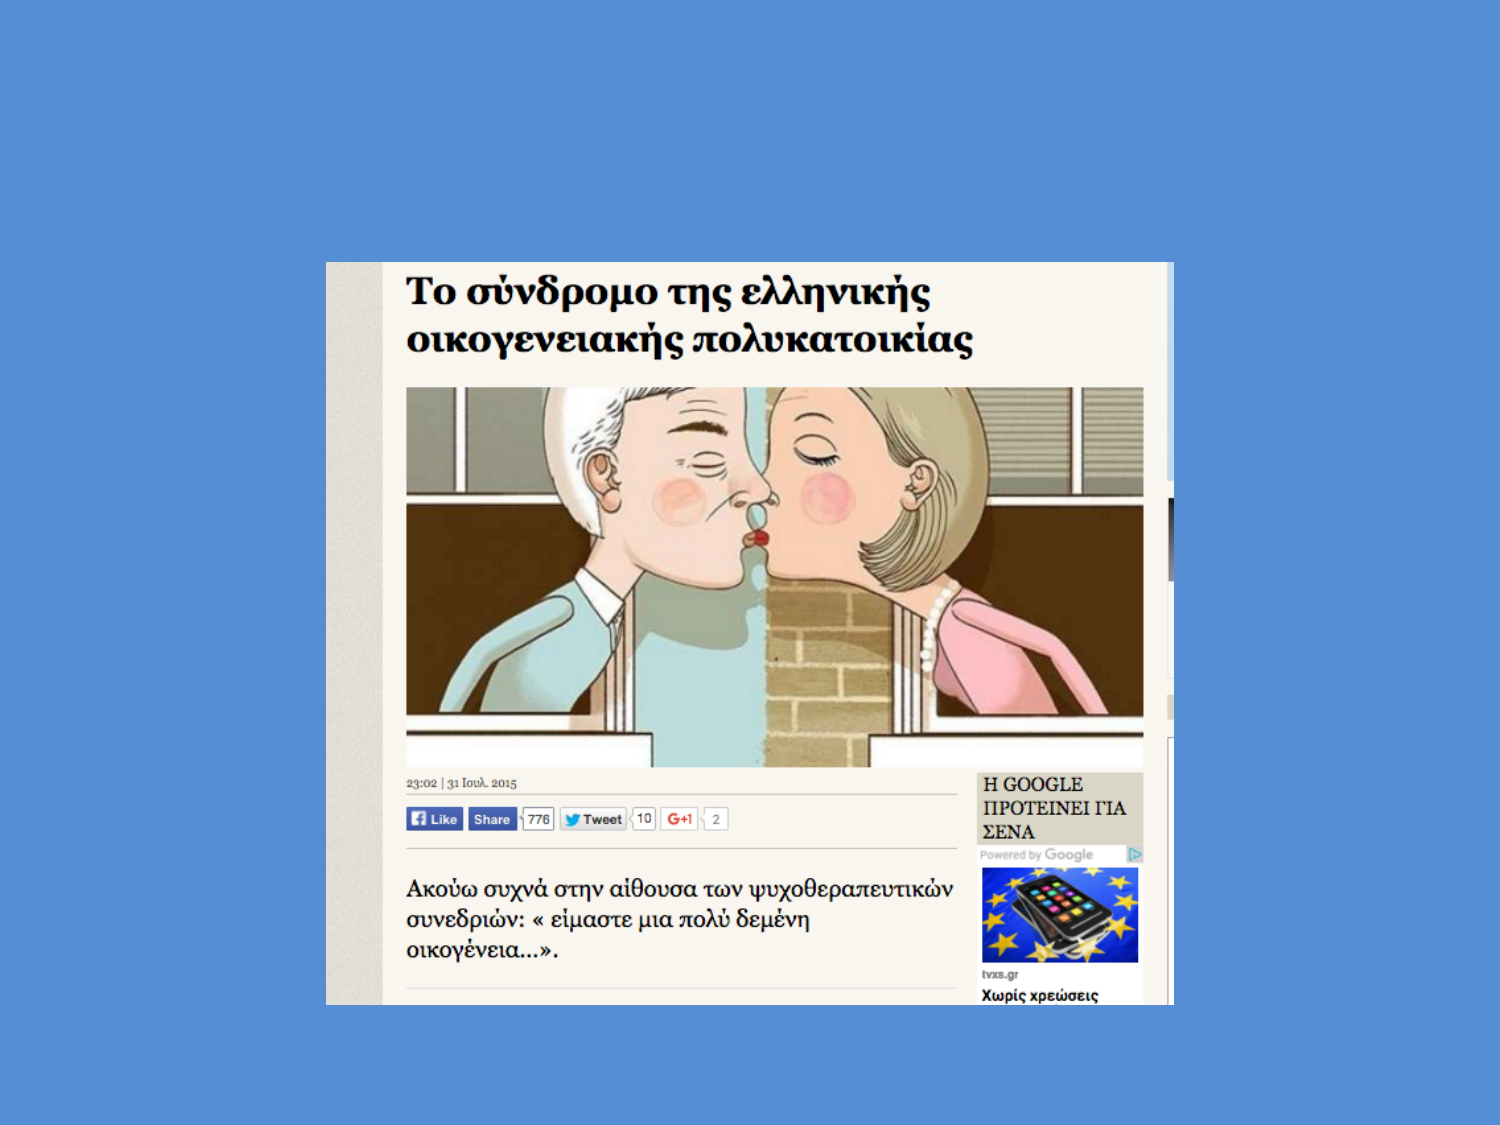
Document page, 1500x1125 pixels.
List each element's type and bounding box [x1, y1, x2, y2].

list [74, 262, 1426, 1006]
